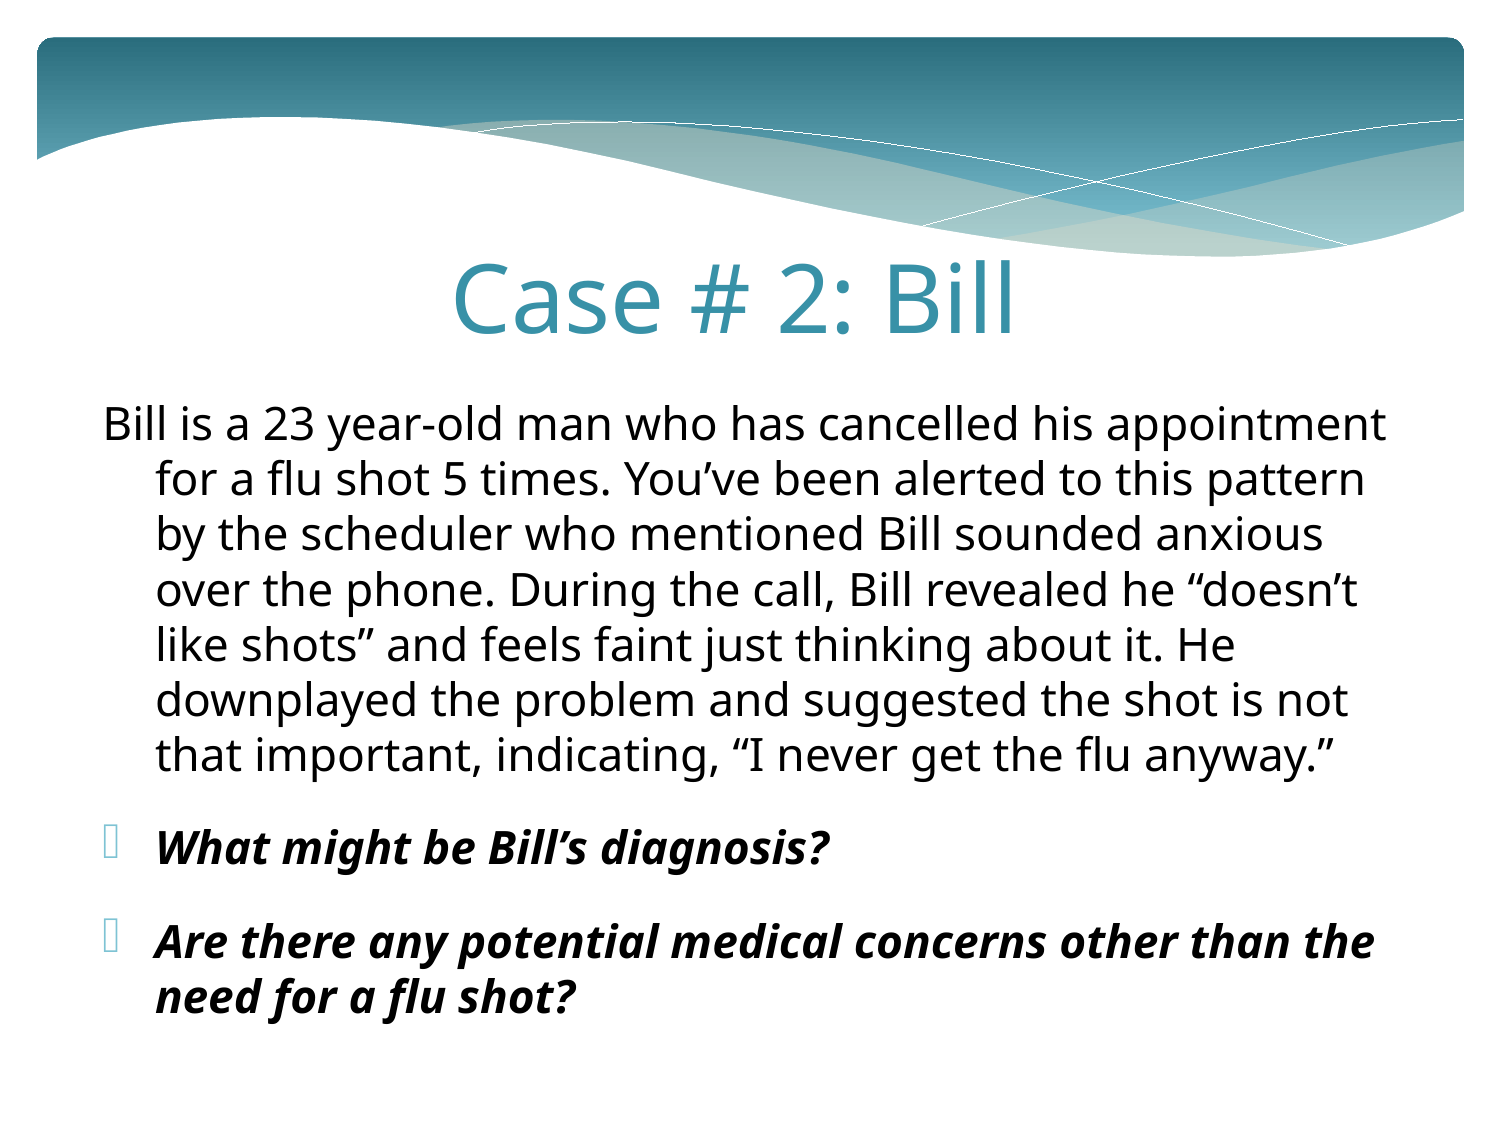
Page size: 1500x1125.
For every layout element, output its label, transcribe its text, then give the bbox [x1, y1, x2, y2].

text_box Case # 2: Bill [74, 140, 1395, 360]
text_box Bill is a 23 year-old man who has cancelled his appointment for a flu shot 5 times. You’ve been alerted to this pattern by the scheduler who mentioned Bill sounded anxious over the phone. During the call, Bill revealed he “doesn’t like shots” and feels faint just thinking about it. He downplayed the problem and suggested the shot is not that important, indicating, “I never get the flu anyway.” What might be Bill’s diagnosis? Are there any potential medical concerns other than the need for a flu shot? [87, 387, 1407, 1084]
